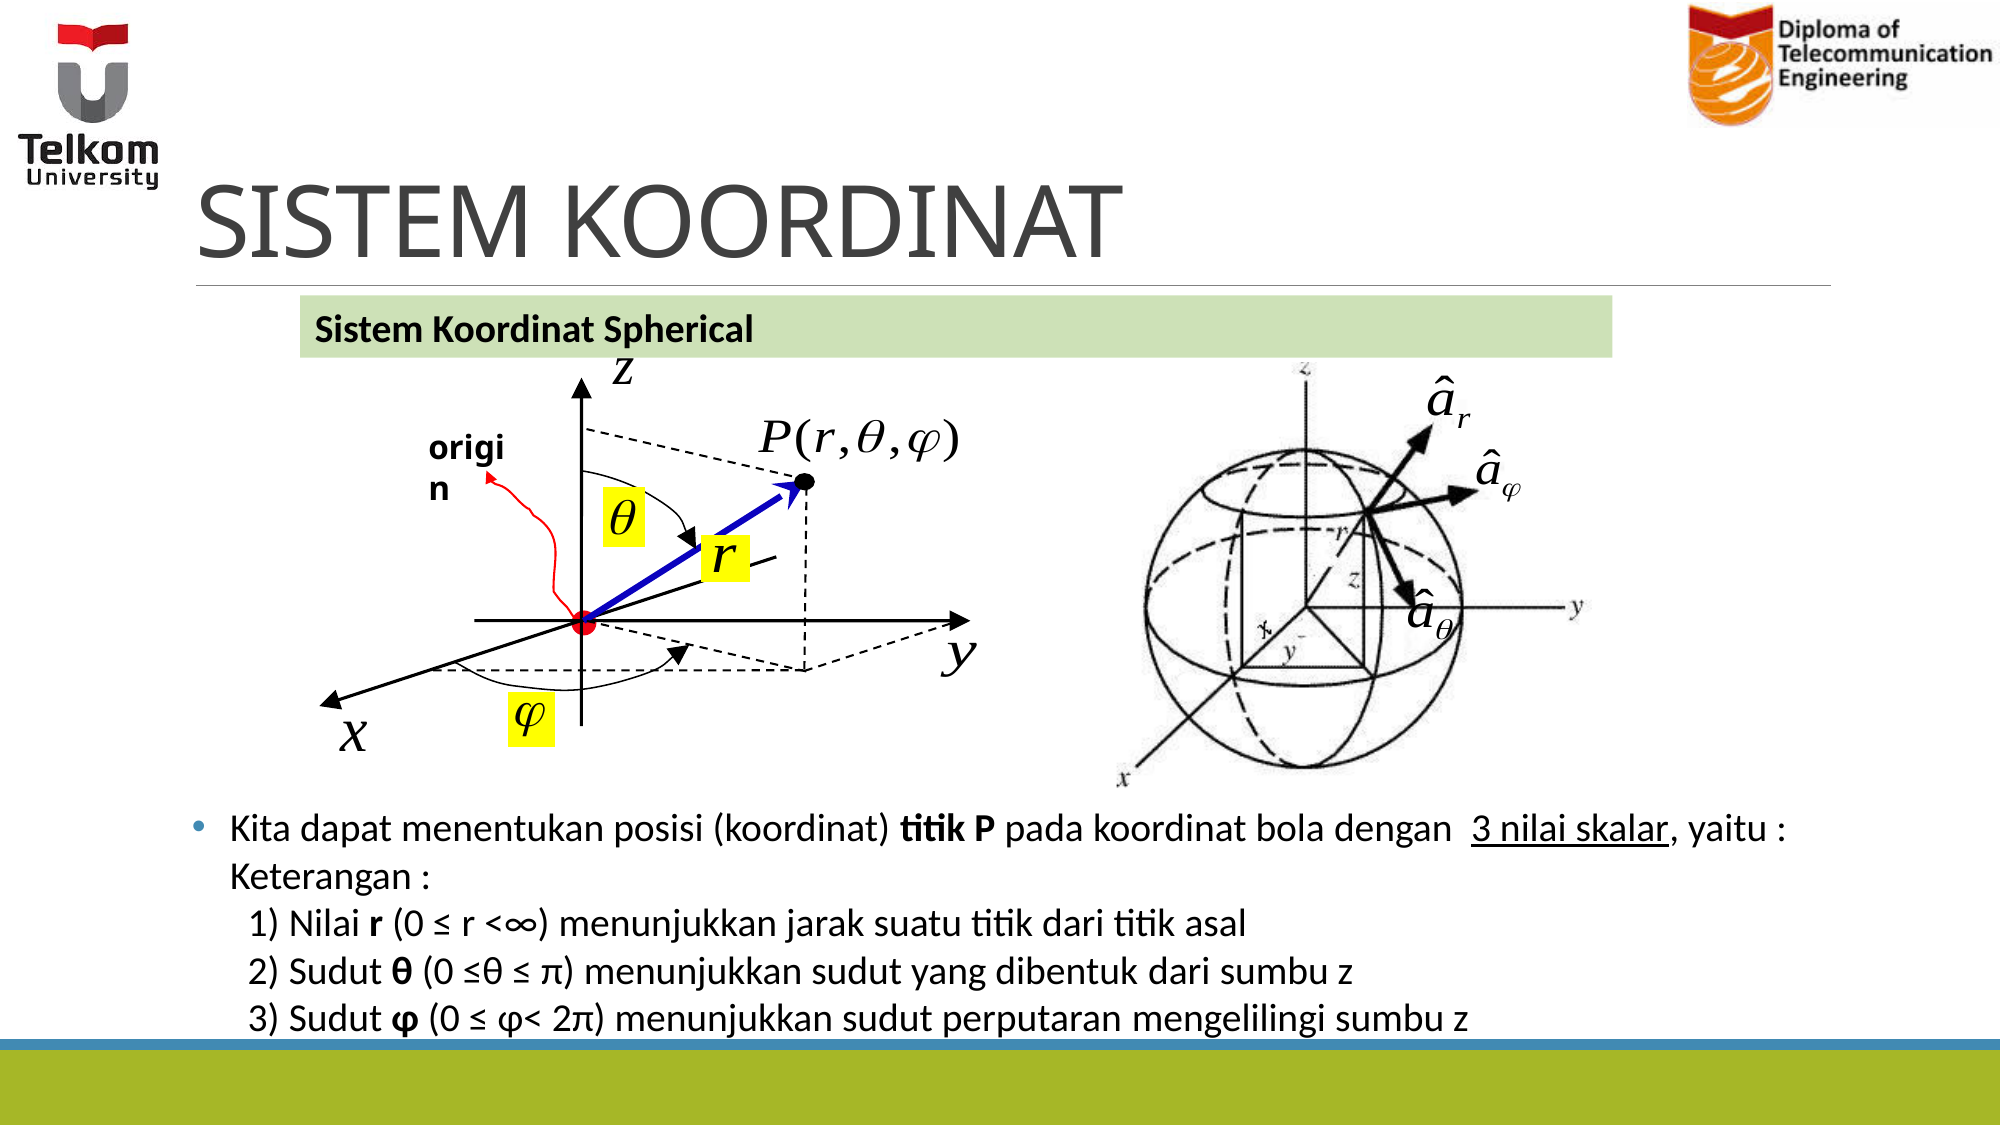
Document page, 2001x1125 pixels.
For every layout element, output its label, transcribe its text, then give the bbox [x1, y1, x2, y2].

picture [1, 0, 183, 210]
text_box Kita dapat menentukan posisi (koordinat) titik P pada koordinat bola dengan 3 nilai skalar, yaitu : Keterangan : Nilai r (0 ≤ r <∞) menunjukkan jarak suatu titik dari titik asal Sudut θ (0 ≤θ ≤ π) menunjukkan sudut yang dibentuk dari sumbu z Sudut φ (0 ≤ φ< 2π) menunjukkan sudut perputaran mengelilingi sumbu z [177, 794, 1886, 1047]
text_box Sistem Koordinat Spherical [300, 295, 1613, 358]
title SISTEM KOORDINAT [180, 47, 1830, 285]
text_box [318, 345, 997, 772]
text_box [1066, 361, 1593, 799]
picture [1686, 1, 2000, 128]
